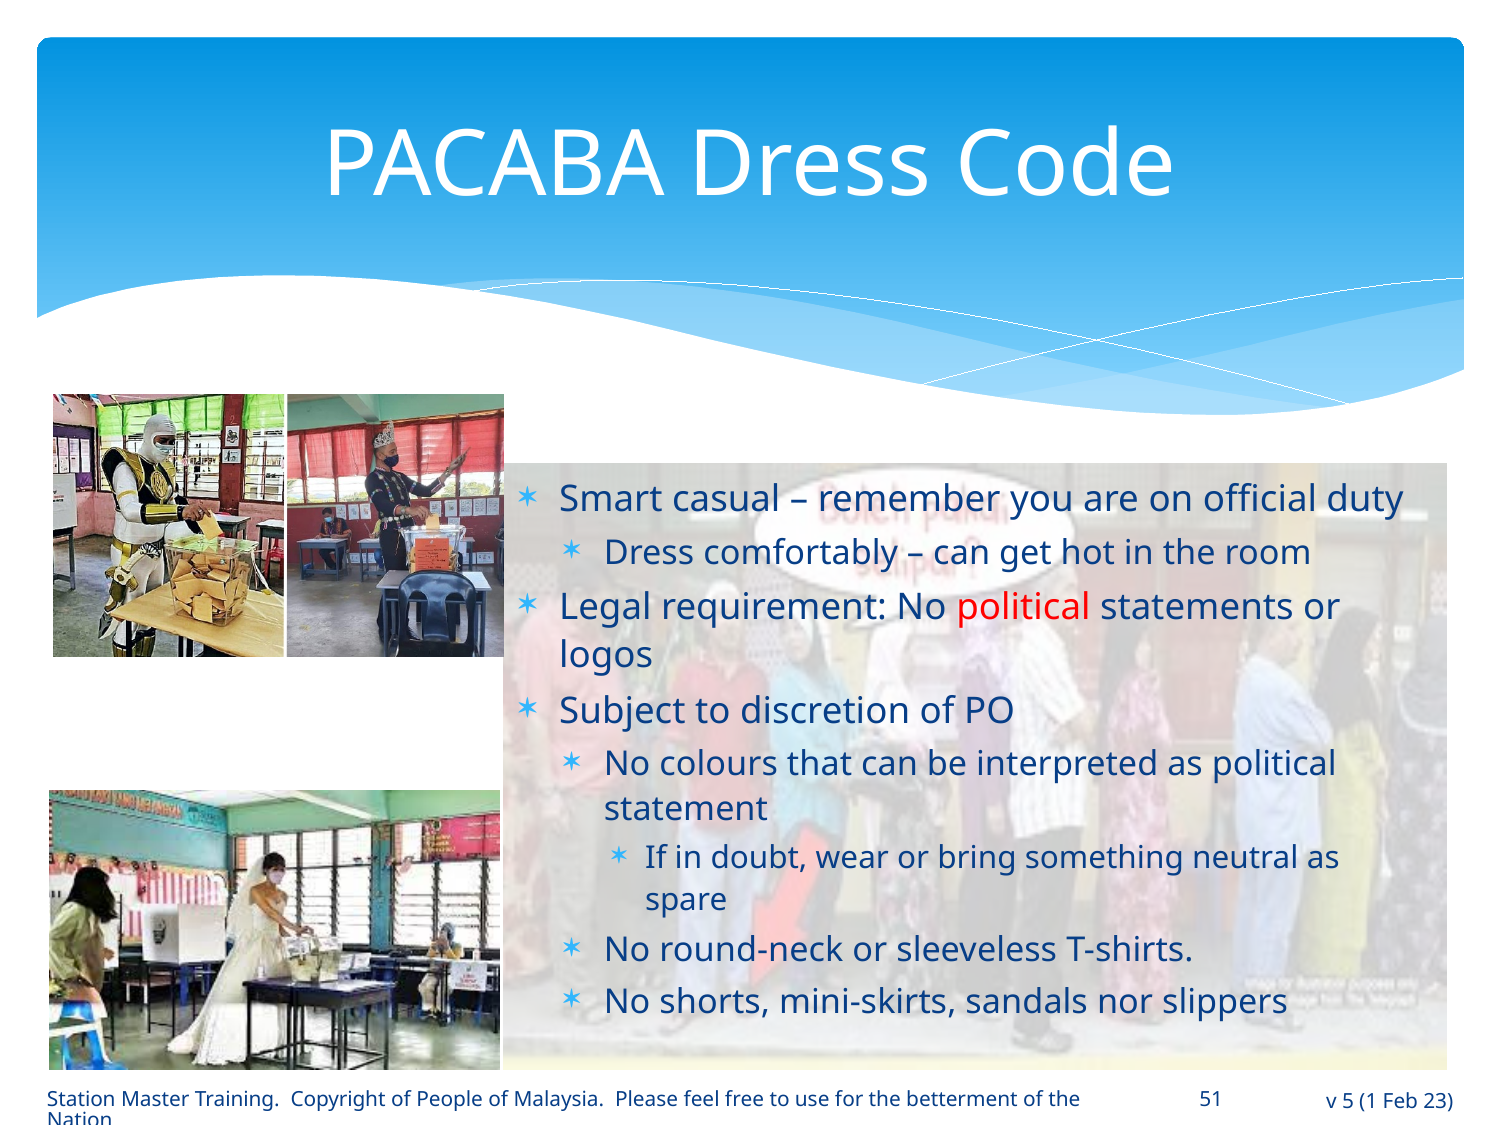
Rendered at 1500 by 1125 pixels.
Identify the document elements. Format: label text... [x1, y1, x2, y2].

title PACABA Dress Code [75, 55, 1425, 261]
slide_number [1259, 1080, 1469, 1120]
picture [48, 790, 500, 1070]
footer Station Master Training. Copyright of People of Malaysia. Please feel free to use for the betterment of the Nation [31, 1080, 1112, 1120]
picture [53, 394, 1447, 1070]
slide_number 51 [1163, 1080, 1259, 1120]
